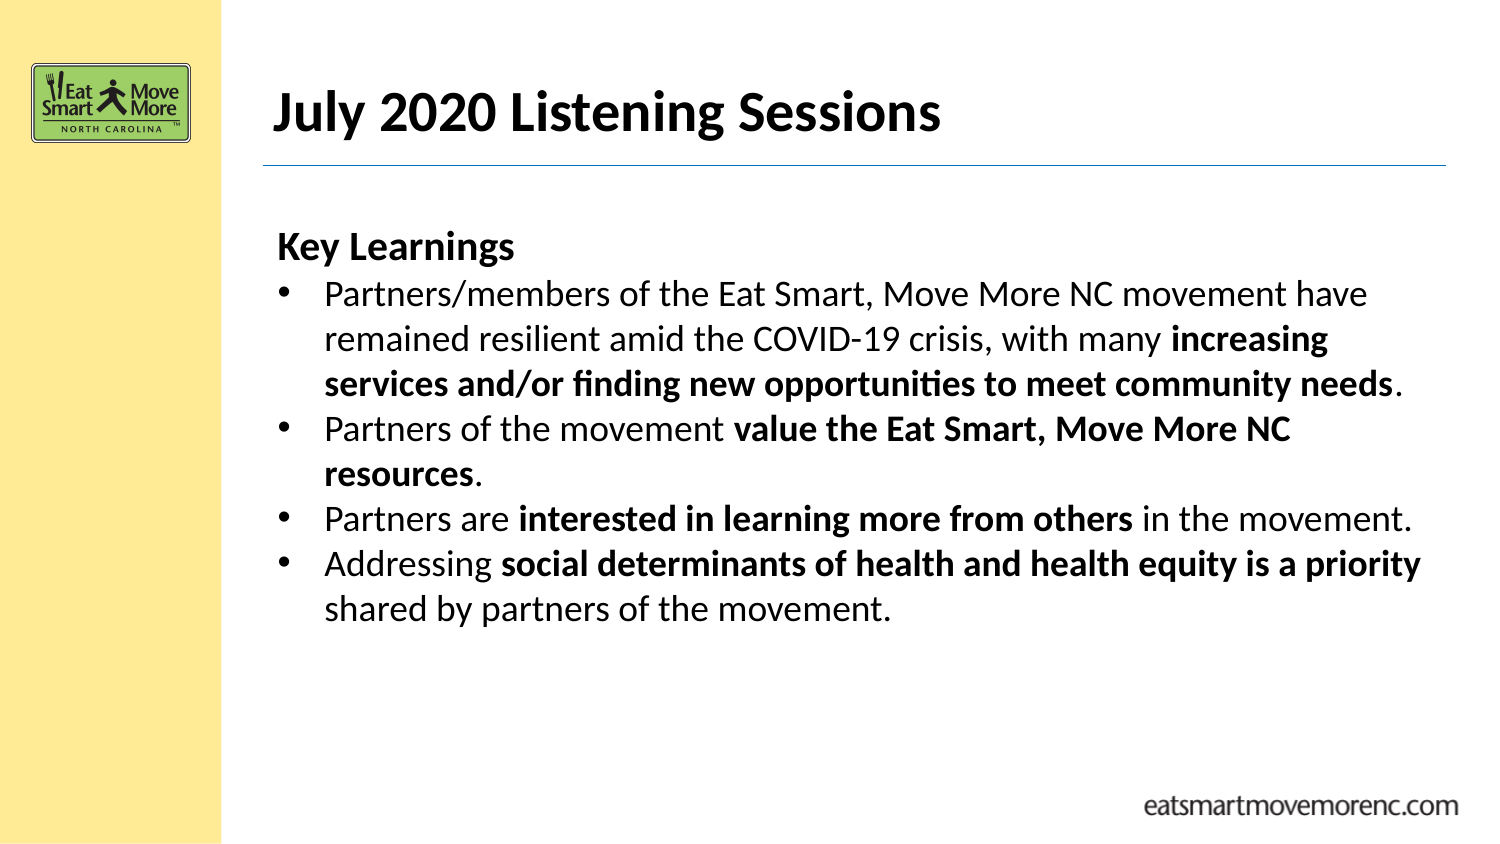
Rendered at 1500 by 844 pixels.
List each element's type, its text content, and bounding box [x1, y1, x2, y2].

picture [31, 63, 191, 143]
text_box Key Learnings Partners/members of the Eat Smart, Move More NC movement have remained resilient amid the COVID-19 crisis, with many increasing services and/or finding new opportunities to meet community needs. Partners of the movement value the Eat Smart, Move More NC resources. Partners are interested in learning more from others in the movement. Addressing social determinants of health and health equity is a priority shared by partners of the movement. [262, 211, 1447, 637]
text_box July 2020 Listening Sessions [259, 65, 957, 151]
